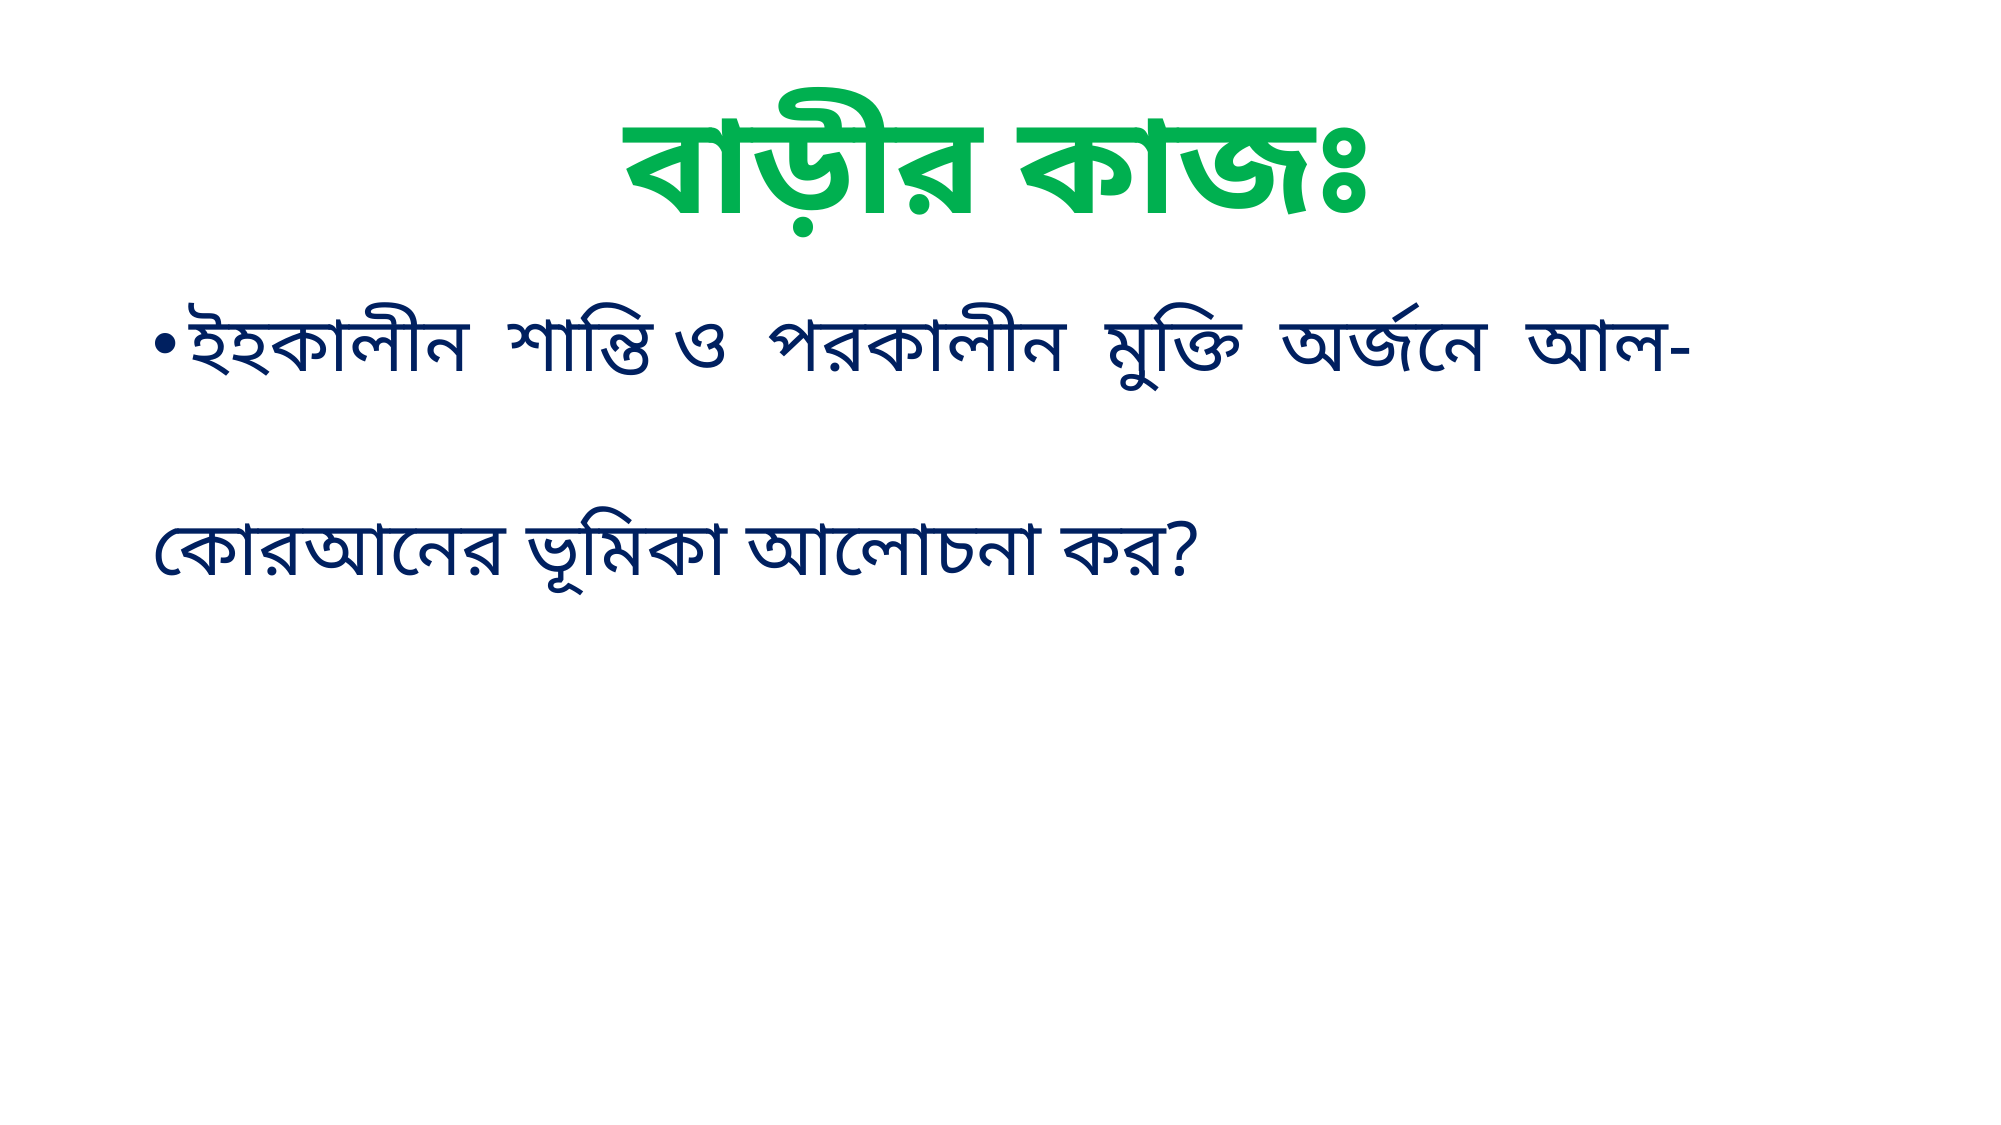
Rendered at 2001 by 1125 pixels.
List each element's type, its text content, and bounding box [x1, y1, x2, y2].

title বাড়ীর কাজঃ [137, 59, 1863, 278]
list ইহকালীন শান্তি ও পরকালীন মুক্তি অর্জনে আল- কোরআনের ভূমিকা আলোচনা কর? [137, 299, 1863, 1014]
